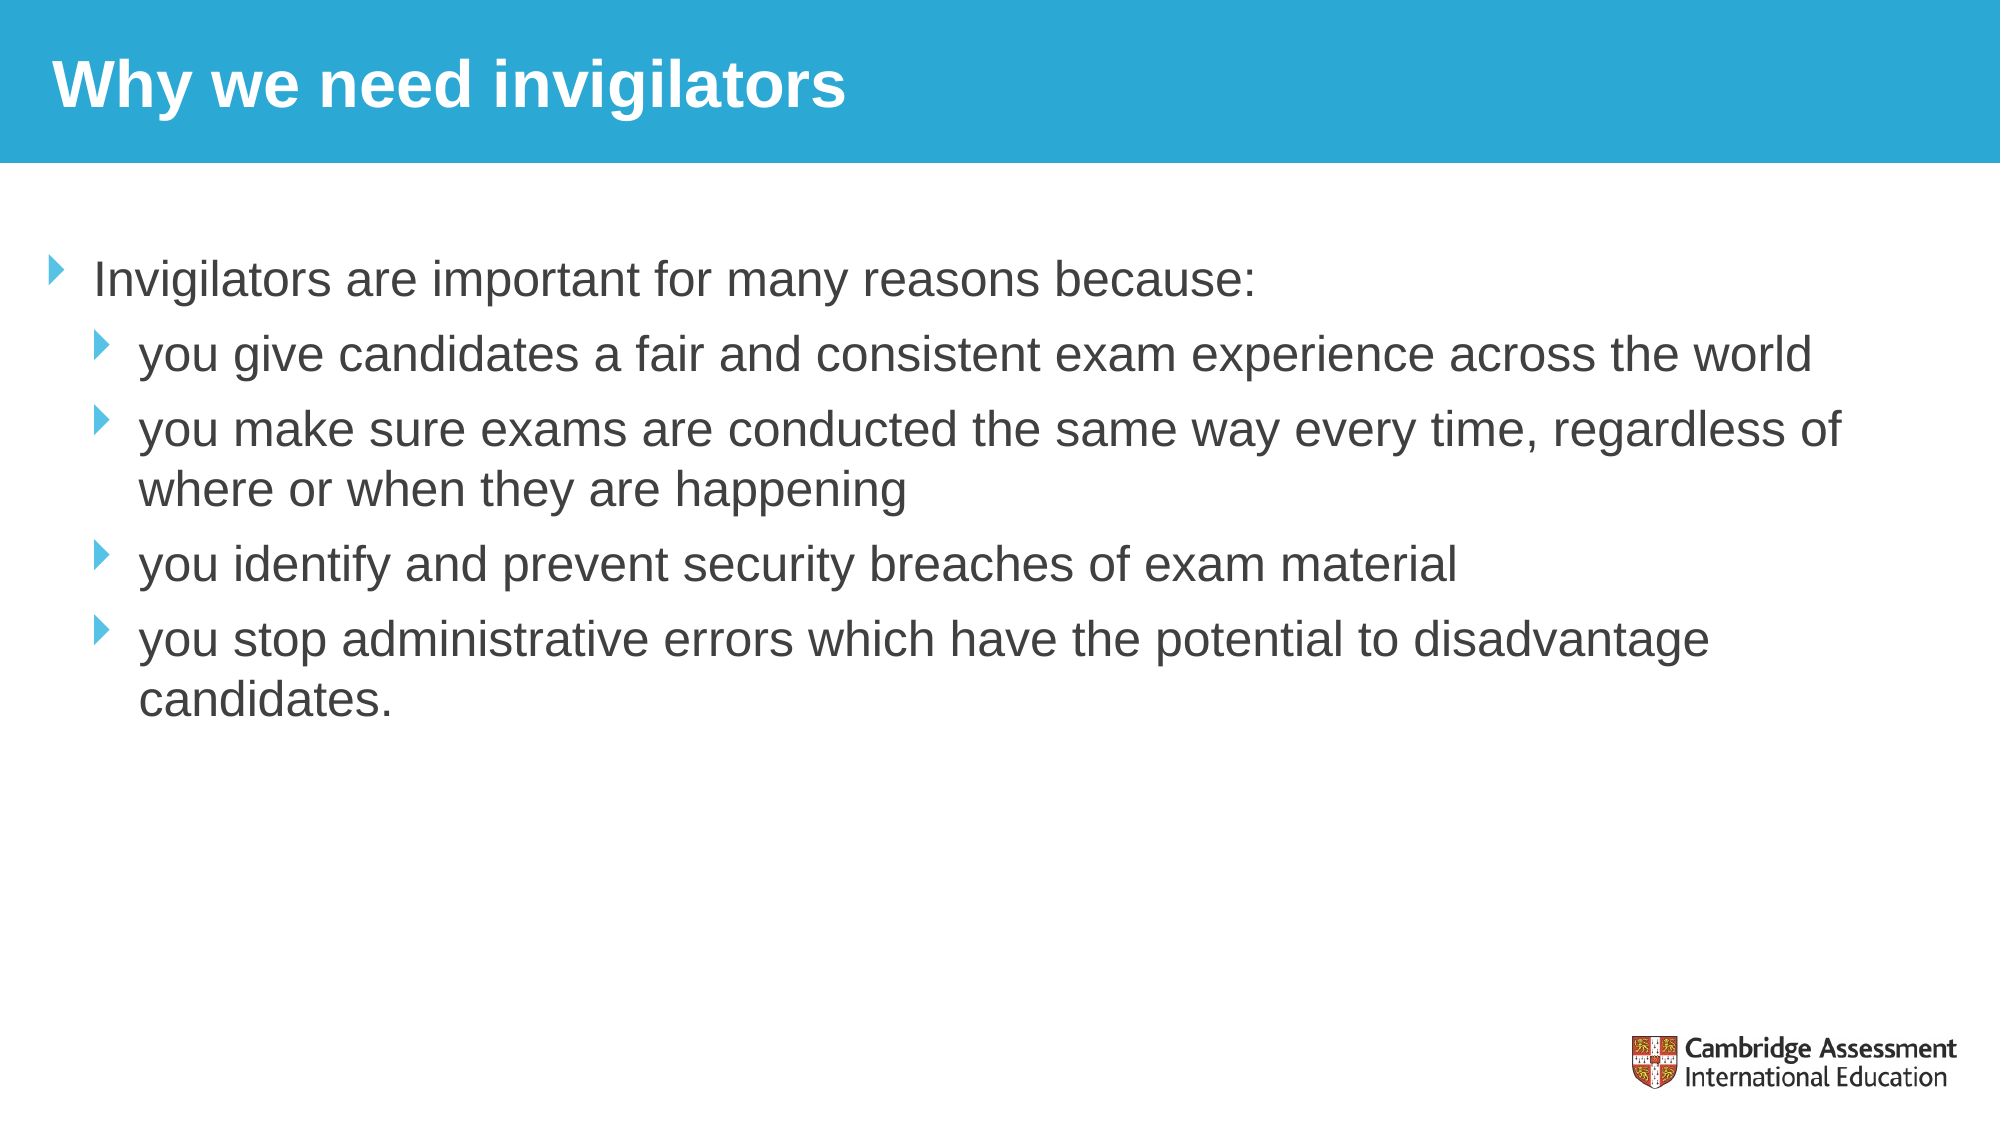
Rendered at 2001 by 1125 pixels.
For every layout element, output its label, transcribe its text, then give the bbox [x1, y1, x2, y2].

picture [1632, 1036, 1957, 1089]
list Invigilators are important for many reasons because: you give candidates a fair and consistent exam experience across the world you make sure exams are conducted the same way every time, regardless of where or when they are happening you identify and prevent security breaches of exam material you stop administrative errors which have the potential to disadvantage candidates. [18, 239, 1951, 1003]
title Why we need invigilators [37, 17, 1978, 146]
